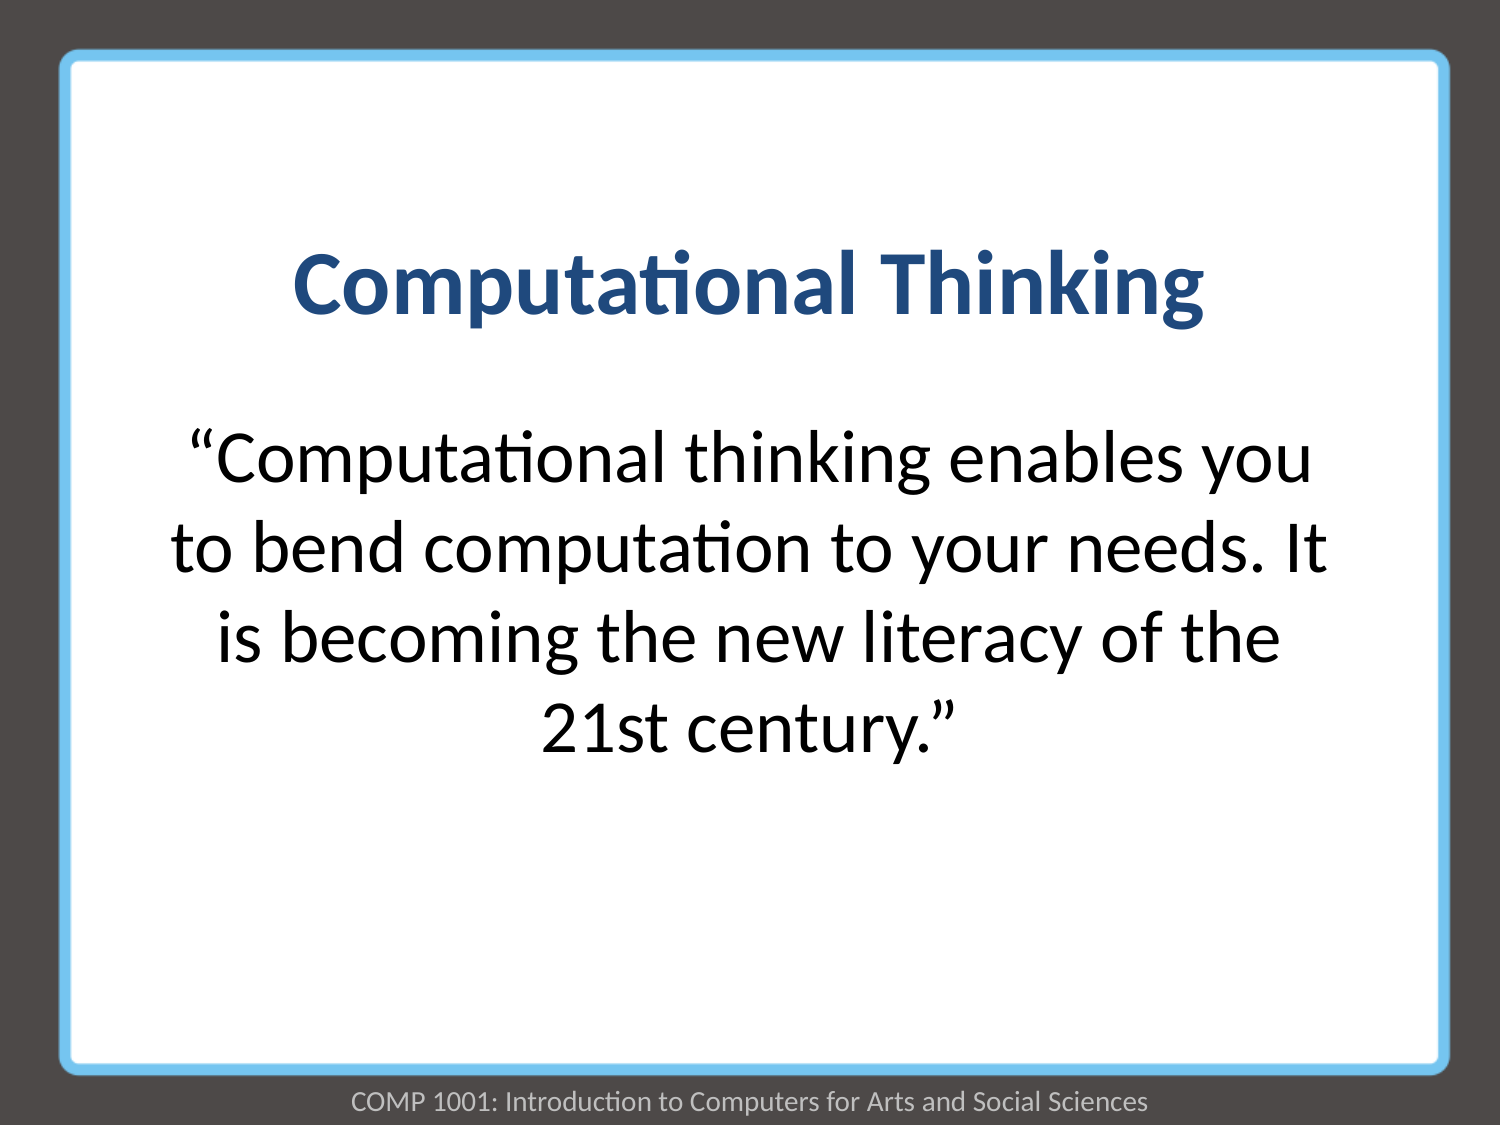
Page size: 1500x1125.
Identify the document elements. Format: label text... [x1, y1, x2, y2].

picture [0, 0, 1500, 1125]
title Computational Thinking [75, 192, 1425, 363]
list “Computational thinking enables you to bend computation to your needs. It is becoming the new literacy of the 21st century.” [134, 399, 1366, 1005]
